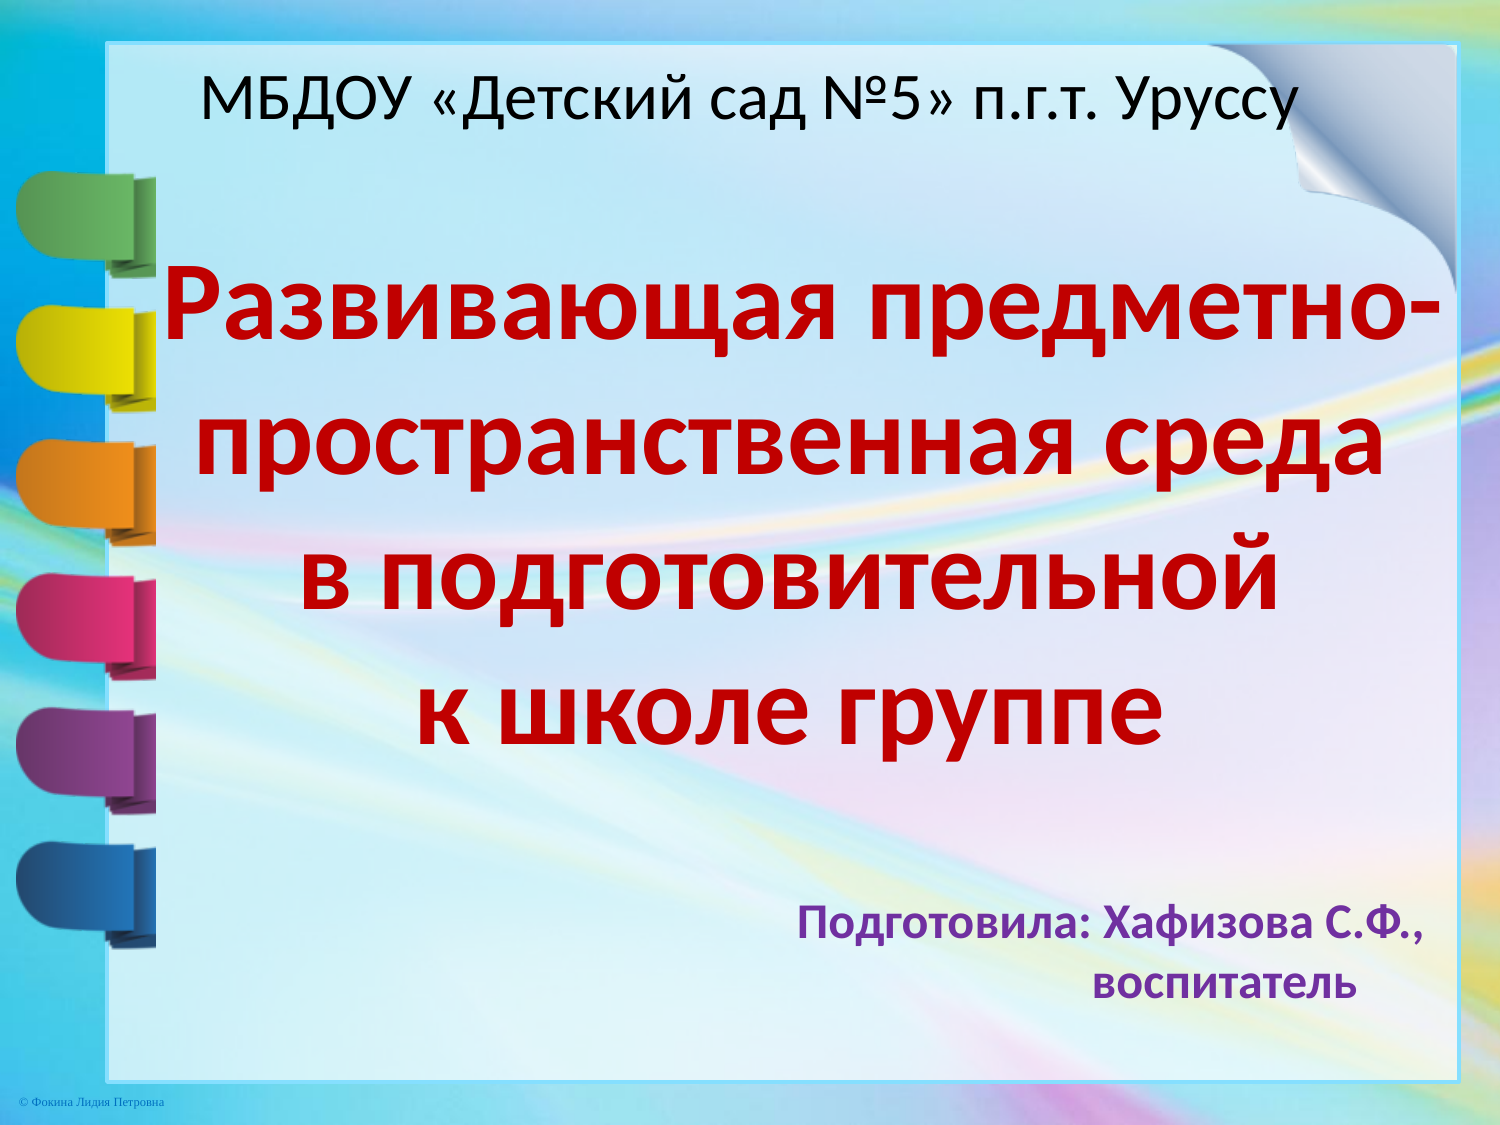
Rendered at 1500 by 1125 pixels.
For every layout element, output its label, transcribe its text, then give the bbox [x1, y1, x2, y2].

picture [0, 0, 1500, 1125]
title МБДОУ «Детский сад №5» п.г.т. Уруссу [75, 45, 1425, 233]
text_box Подготовила: Хафизова С.Ф., воспитатель [537, 881, 1440, 1062]
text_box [135, 219, 1471, 781]
